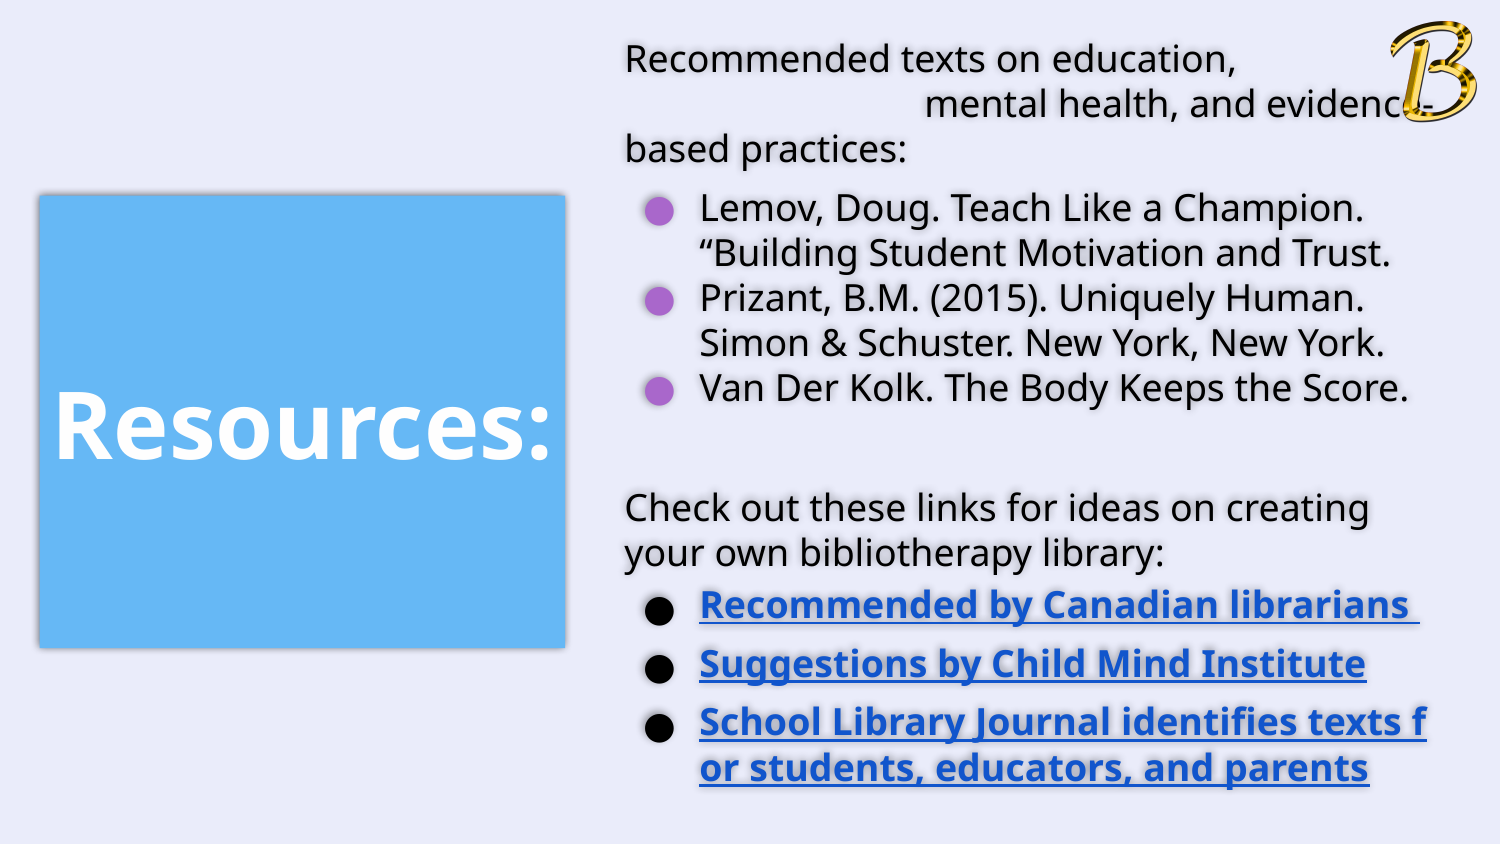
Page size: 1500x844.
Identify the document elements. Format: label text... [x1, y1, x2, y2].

title Resources: [39, 195, 566, 649]
list Recommended texts on education, mental health, and evidence-based practices: Lemov, Doug. Teach Like a Champion. “Building Student Motivation and Trust. Prizant, B.M. (2015). Uniquely Human. Simon & Schuster. New York, New York. Van Der Kolk. The Body Keeps the Score. Check out these links for ideas on creating your own bibliotherapy library: Recommended by Canadian librarians Suggestions by Child Mind Institute School Library Journal identifies texts for students, educators, and parents [613, 4, 1455, 840]
picture [1361, 0, 1500, 145]
